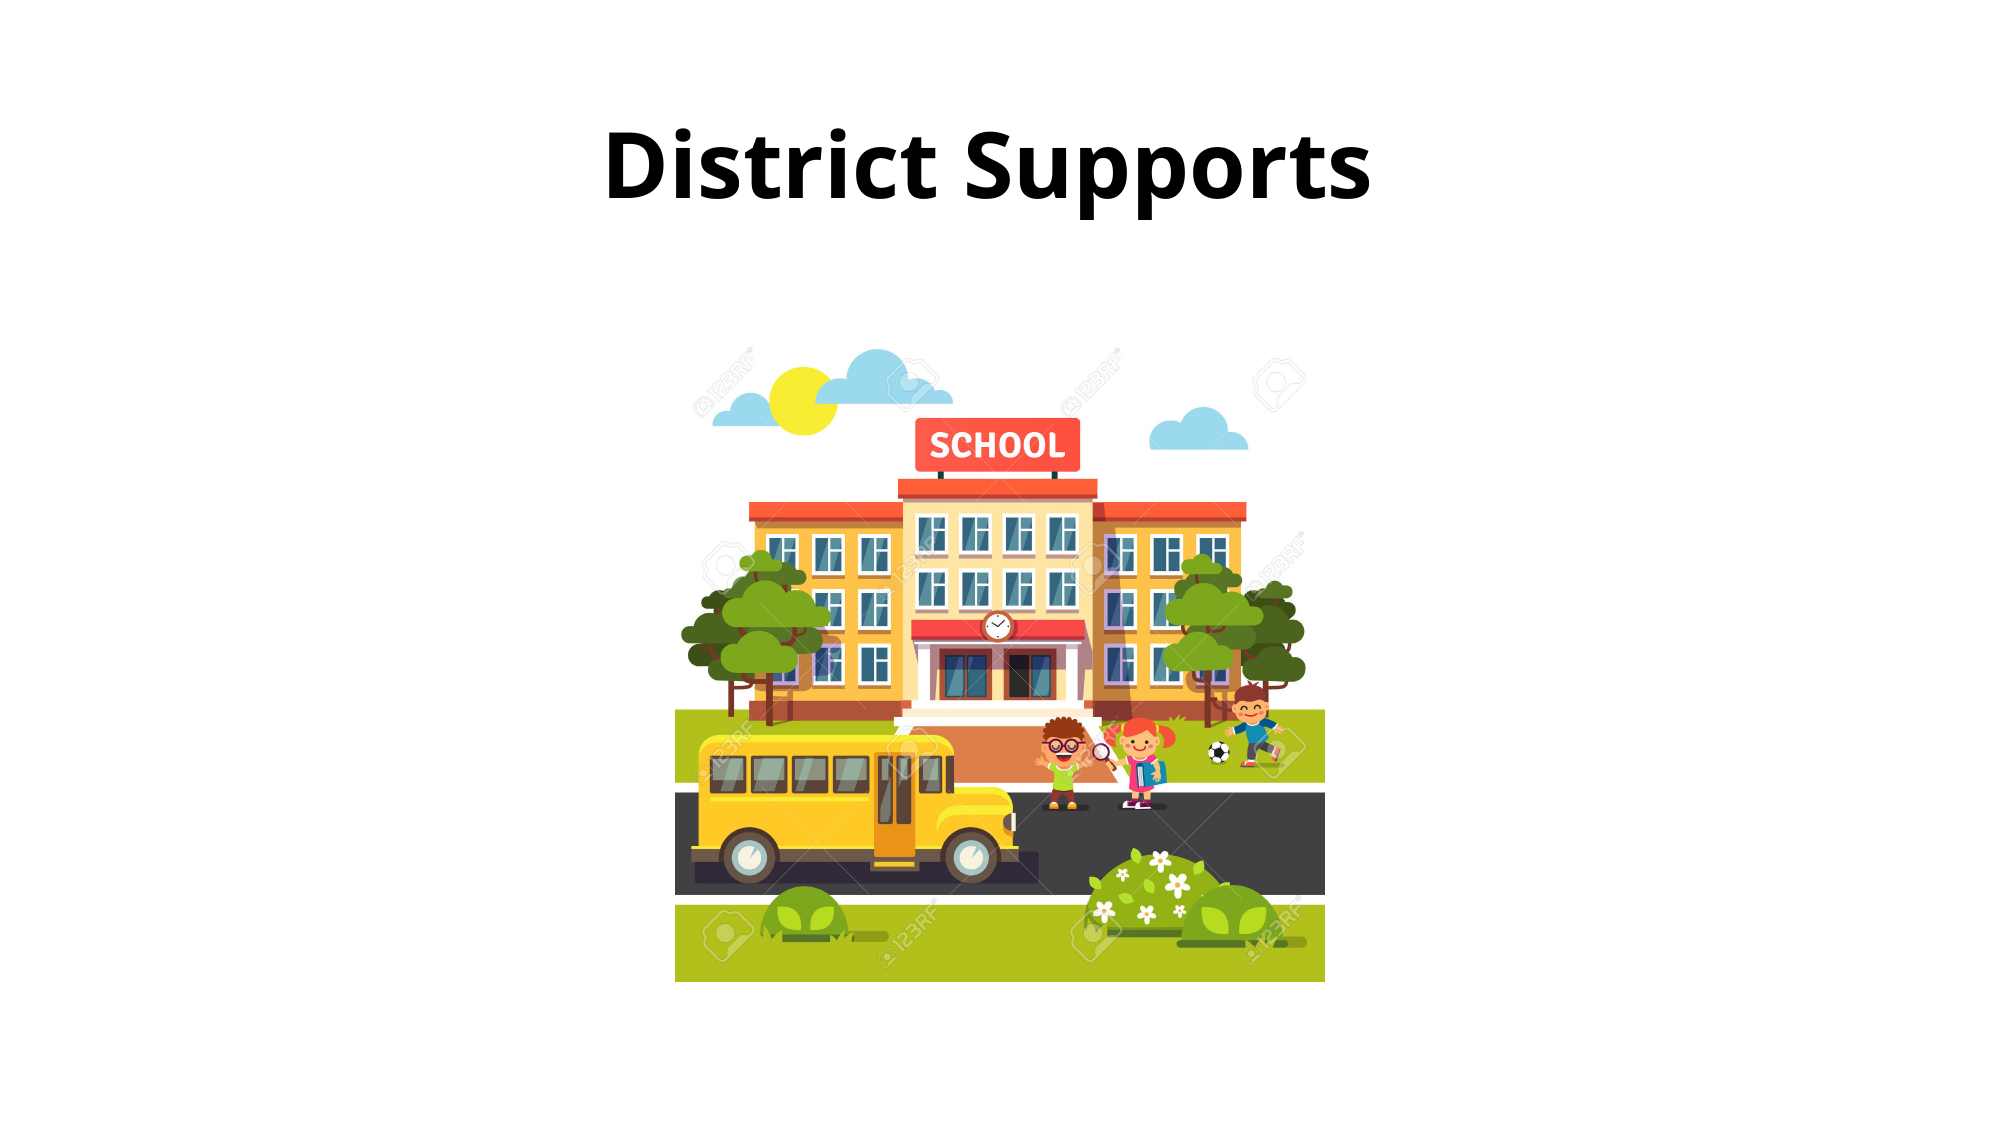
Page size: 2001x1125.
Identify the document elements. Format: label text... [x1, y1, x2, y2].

title District Supports [137, 59, 1863, 278]
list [674, 331, 1325, 982]
